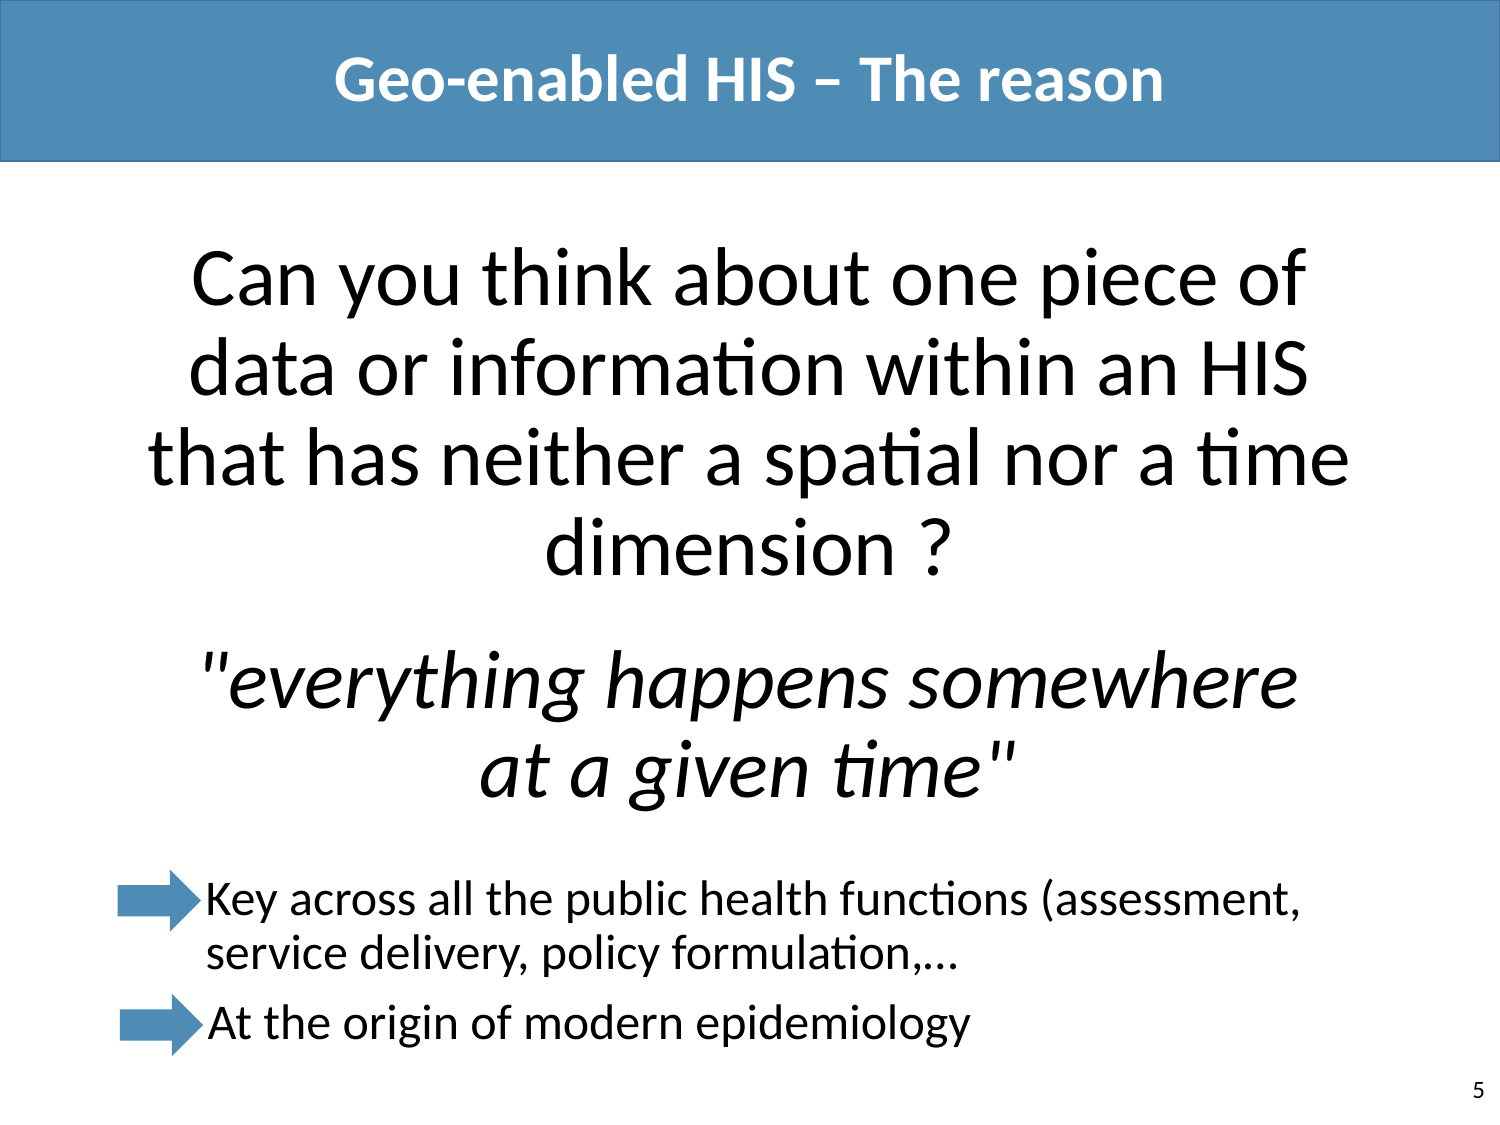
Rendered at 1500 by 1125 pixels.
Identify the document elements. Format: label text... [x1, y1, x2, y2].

text_box [119, 993, 192, 1057]
slide_number 5 [1162, 1058, 1500, 1119]
text_box Geo-enabled HIS – The reason [29, 23, 1471, 138]
text_box At the origin of modern epidemiology [192, 989, 1410, 1058]
text_box [117, 869, 190, 932]
text_box "everything happens somewhere at a given time" [110, 628, 1386, 824]
text_box Key across all the public health functions (assessment, service delivery, policy formulation,… [190, 865, 1408, 988]
text_box Can you think about one piece of data or information within an HIS that has neither a spatial nor a time dimension ? [112, 226, 1388, 601]
